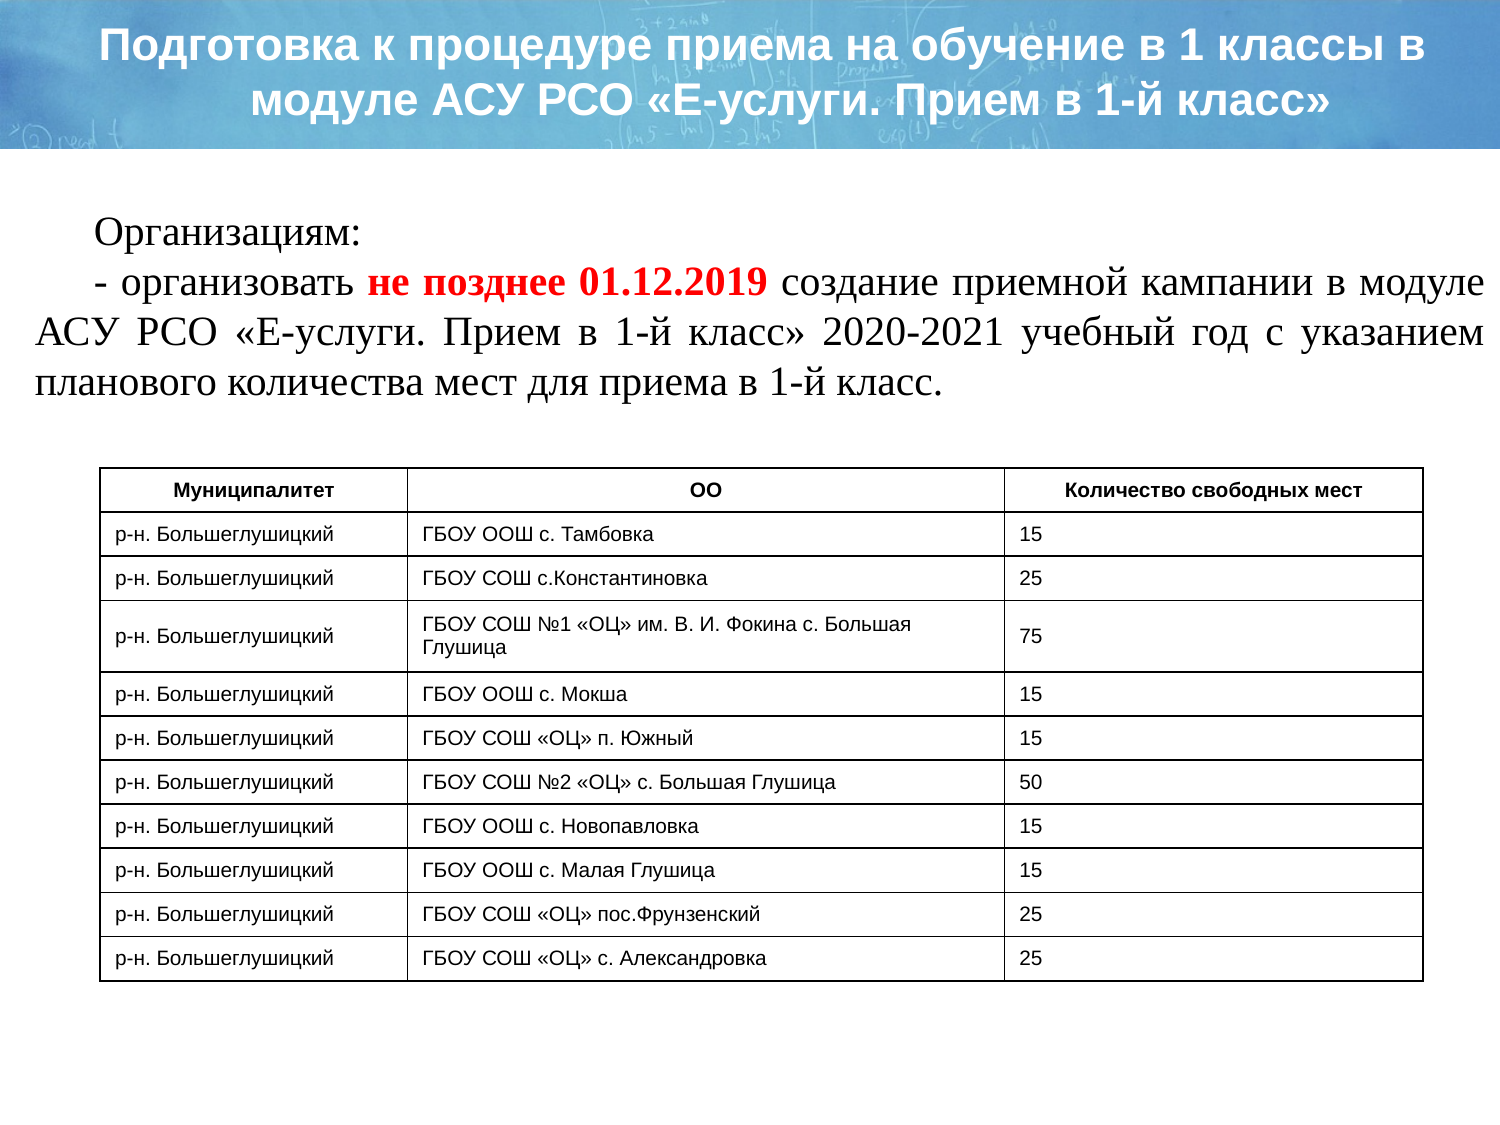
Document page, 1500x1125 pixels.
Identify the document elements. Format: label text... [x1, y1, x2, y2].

table_cell ГБОУ ООШ с. Мокша [408, 673, 1004, 715]
text_box Организациям: - организовать не позднее 01.12.2019 создание приемной кампании в модуле АСУ РСО «Е-услуги. Прием в 1-й класс» 2020-2021 учебный год с указанием планового количества мест для приема в 1-й класс. [20, 196, 1500, 412]
table_cell ГБОУ СОШ №1 «ОЦ» им. В. И. Фокина с. Большая Глушица [408, 601, 1004, 671]
table_cell ГБОУ СОШ «ОЦ» п. Южный [408, 717, 1004, 759]
table_cell р-н. Большеглушицкий [101, 805, 407, 847]
table_header ОО [408, 469, 1004, 511]
table_cell ГБОУ ООШ с. Новопавловка [408, 805, 1004, 847]
table_cell р-н. Большеглушицкий [101, 601, 407, 671]
picture [0, 0, 1500, 150]
table_cell р-н. Большеглушицкий [101, 673, 407, 715]
table_cell 25 [1005, 557, 1422, 600]
table_cell р-н. Большеглушицкий [101, 893, 407, 936]
table_cell р-н. Большеглушицкий [101, 557, 407, 600]
table_cell р-н. Большеглушицкий [101, 937, 407, 980]
table_cell 25 [1005, 893, 1422, 936]
table_cell ГБОУ СОШ с.Константиновка [408, 557, 1004, 600]
table_cell 15 [1005, 805, 1422, 847]
table_cell 50 [1005, 761, 1422, 803]
table_cell 15 [1005, 513, 1422, 555]
table_cell р-н. Большеглушицкий [101, 761, 407, 803]
table_cell р-н. Большеглушицкий [101, 513, 407, 555]
table_header Количество свободных мест [1005, 469, 1422, 511]
table_cell ГБОУ СОШ «ОЦ» пос.Фрунзенский [408, 893, 1004, 936]
table_cell 15 [1005, 673, 1422, 715]
table_cell ГБОУ СОШ №2 «ОЦ» с. Большая Глушица [408, 761, 1004, 803]
table_cell р-н. Большеглушицкий [101, 717, 407, 759]
table_cell 15 [1005, 849, 1422, 892]
table_cell 15 [1005, 717, 1422, 759]
table_cell ГБОУ ООШ с. Малая Глушица [408, 849, 1004, 892]
table_cell ГБОУ ООШ с. Тамбовка [408, 513, 1004, 555]
table_header Муниципалитет [101, 469, 407, 511]
table_cell р-н. Большеглушицкий [101, 849, 407, 892]
table_cell ГБОУ СОШ «ОЦ» с. Александровка [408, 937, 1004, 980]
table_cell 75 [1005, 601, 1422, 671]
table_cell 25 [1005, 937, 1422, 980]
